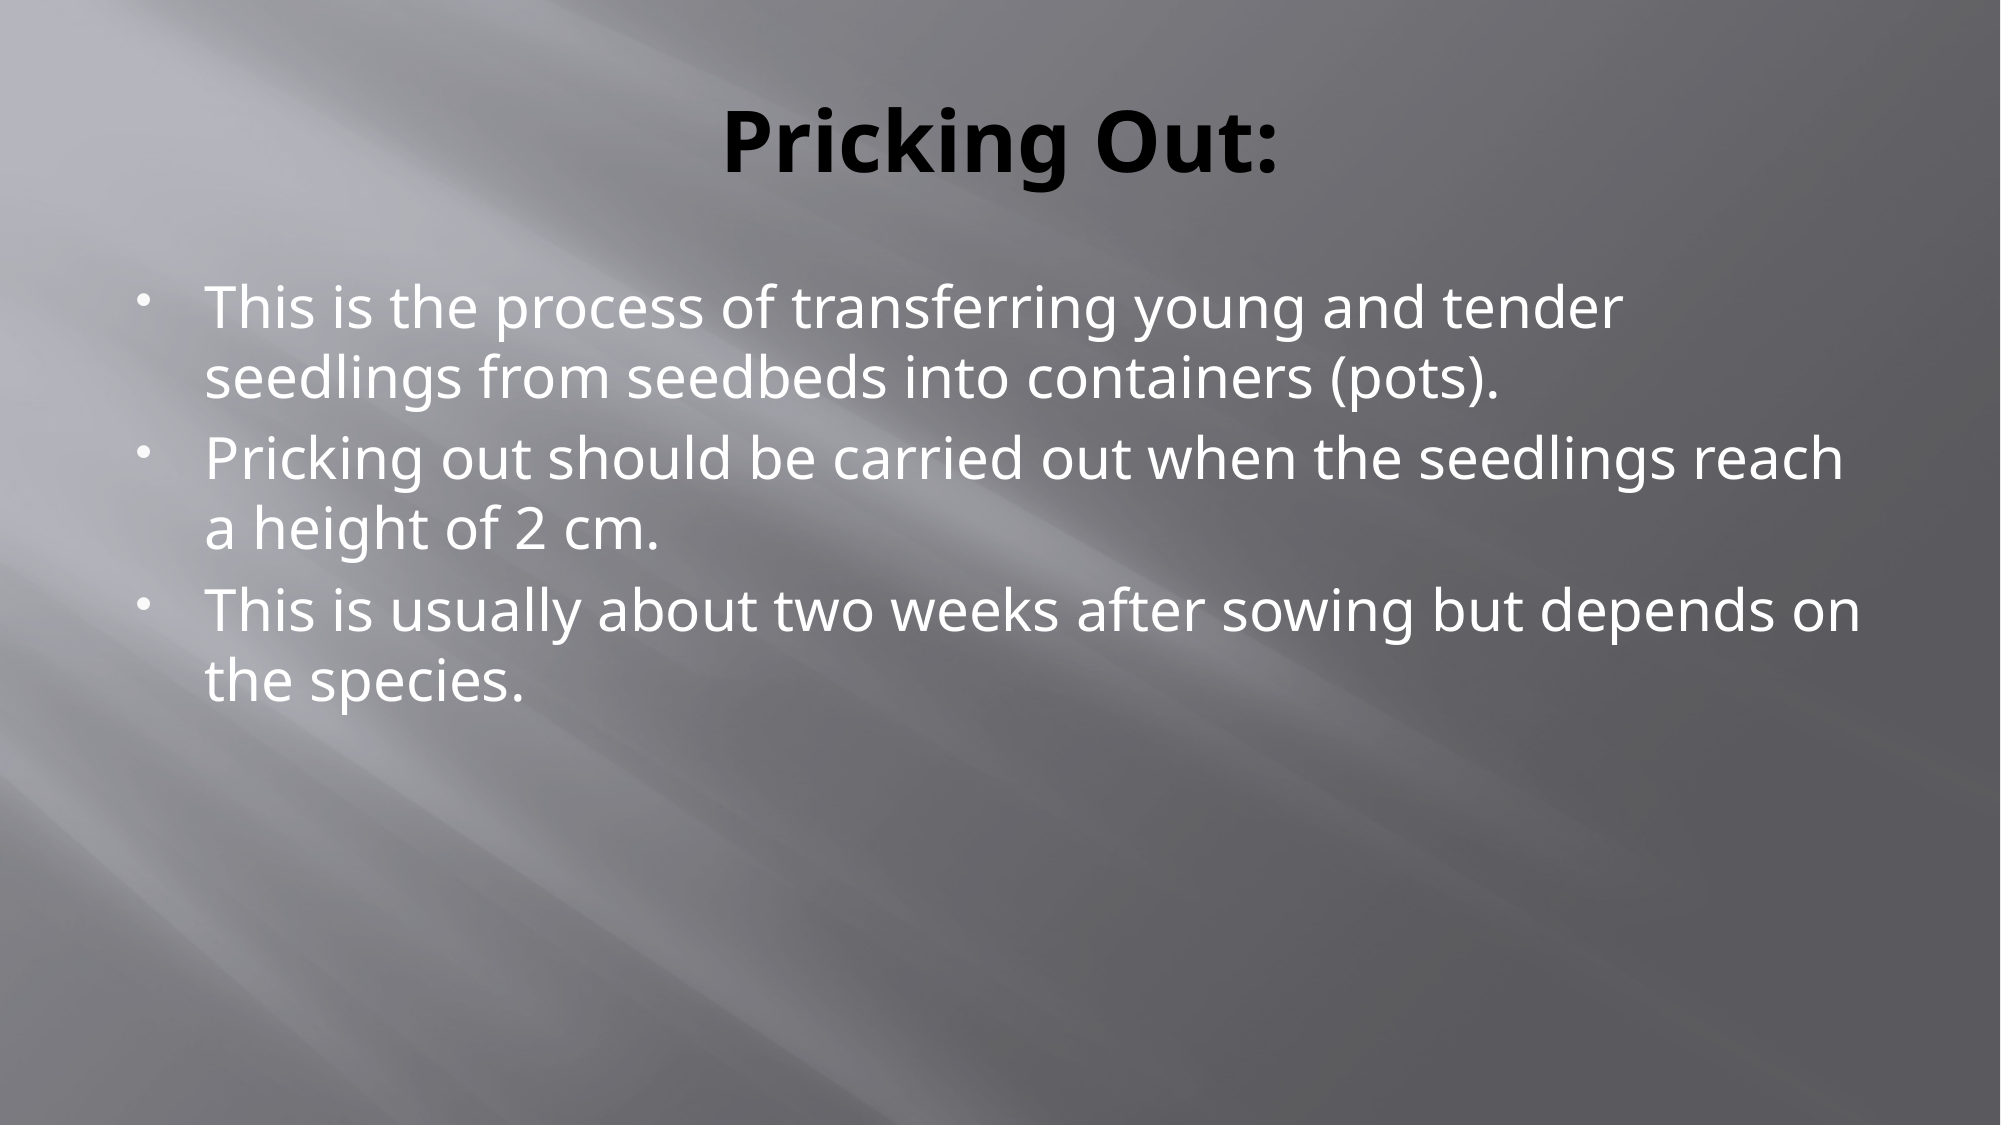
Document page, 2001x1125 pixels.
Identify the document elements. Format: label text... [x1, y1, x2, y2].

title Pricking Out: [99, 45, 1900, 233]
list This is the process of transferring young and tender seedlings from seedbeds into containers (pots). Pricking out should be carried out when the seedlings reach a height of 2 cm. This is usually about two weeks after sowing but depends on the species. [99, 262, 1900, 1035]
